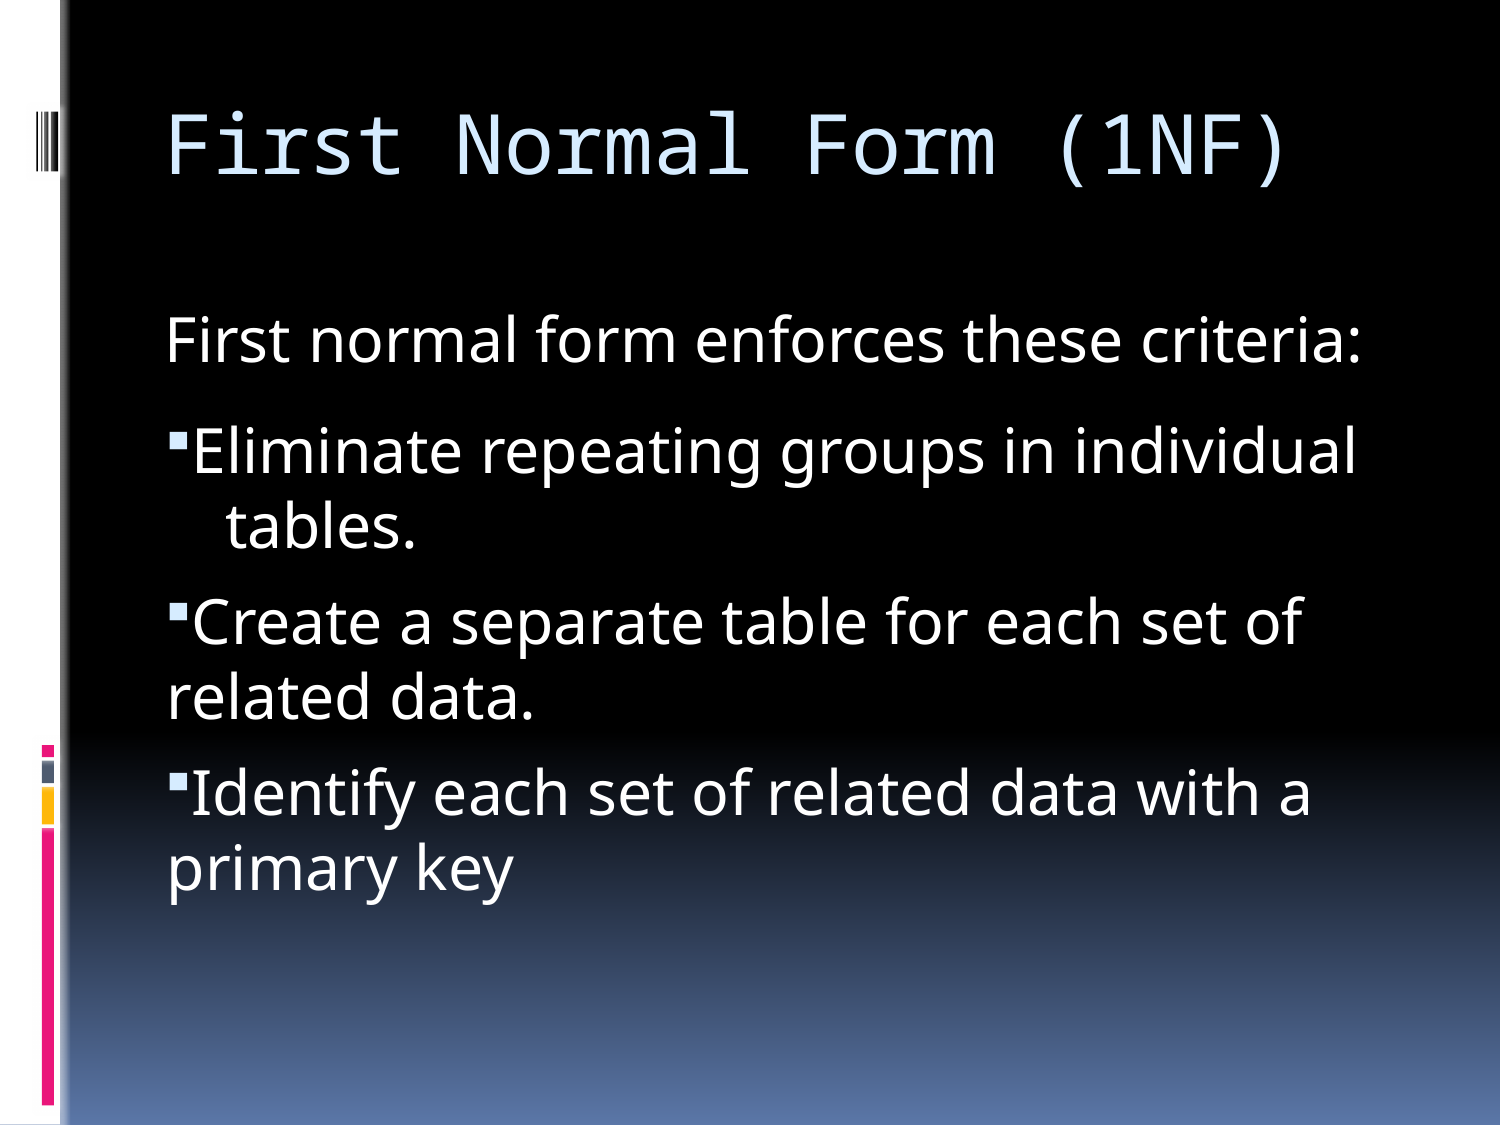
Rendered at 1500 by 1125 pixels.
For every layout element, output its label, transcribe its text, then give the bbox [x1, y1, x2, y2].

title First Normal Form (1NF) [150, 83, 1425, 234]
list First normal form enforces these criteria: Eliminate repeating groups in individual tables. Create a separate table for each set of related data. Identify each set of related data with a primary key [150, 292, 1425, 1043]
